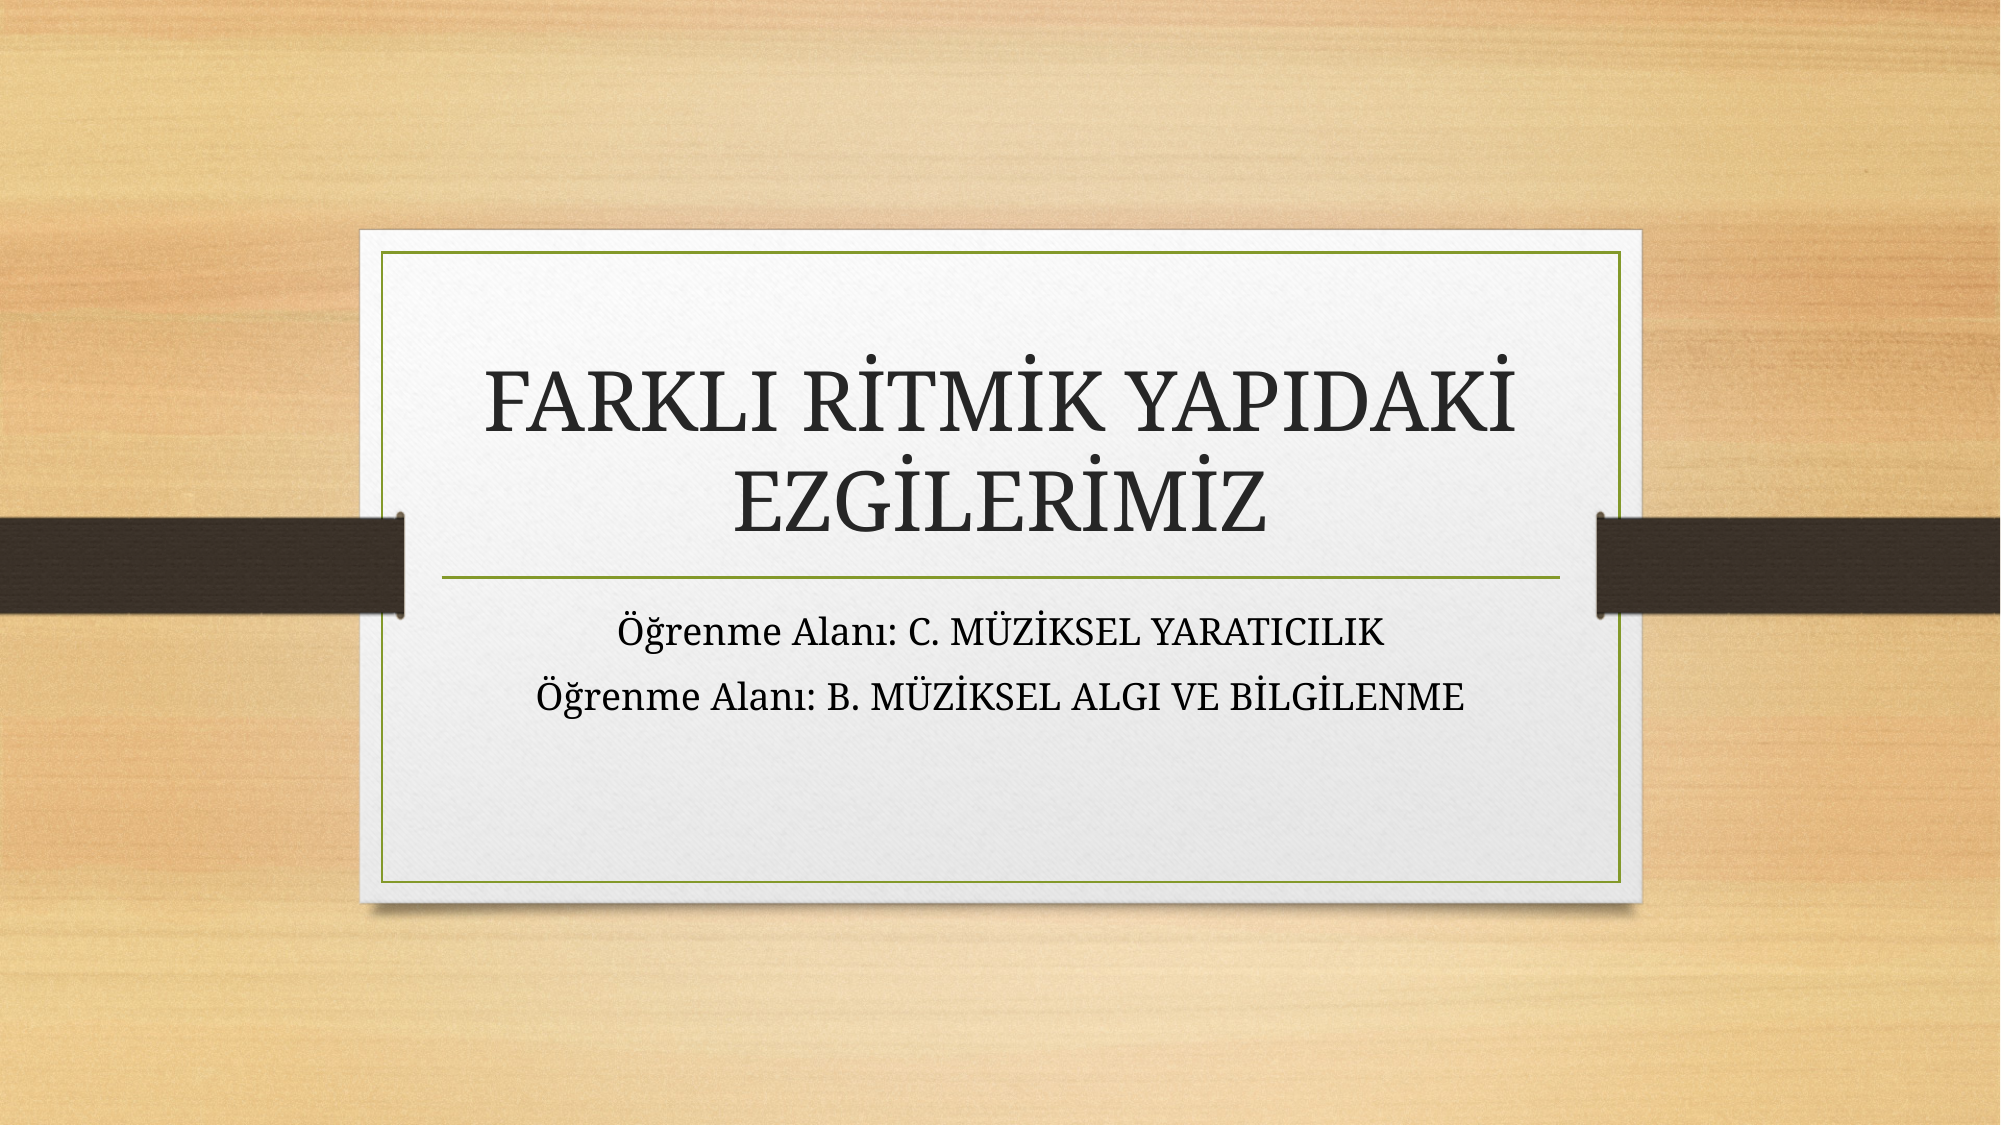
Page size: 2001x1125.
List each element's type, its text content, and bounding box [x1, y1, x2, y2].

subtitle Öğrenme Alanı: C. MÜZİKSEL YARATICILIK Öğrenme Alanı: B. MÜZİKSEL ALGI VE BİLGİLENME [441, 600, 1560, 817]
title FARKLI RİTMİK YAPIDAKİ EZGİLERİMİZ [441, 306, 1560, 556]
picture [0, 0, 2001, 1125]
